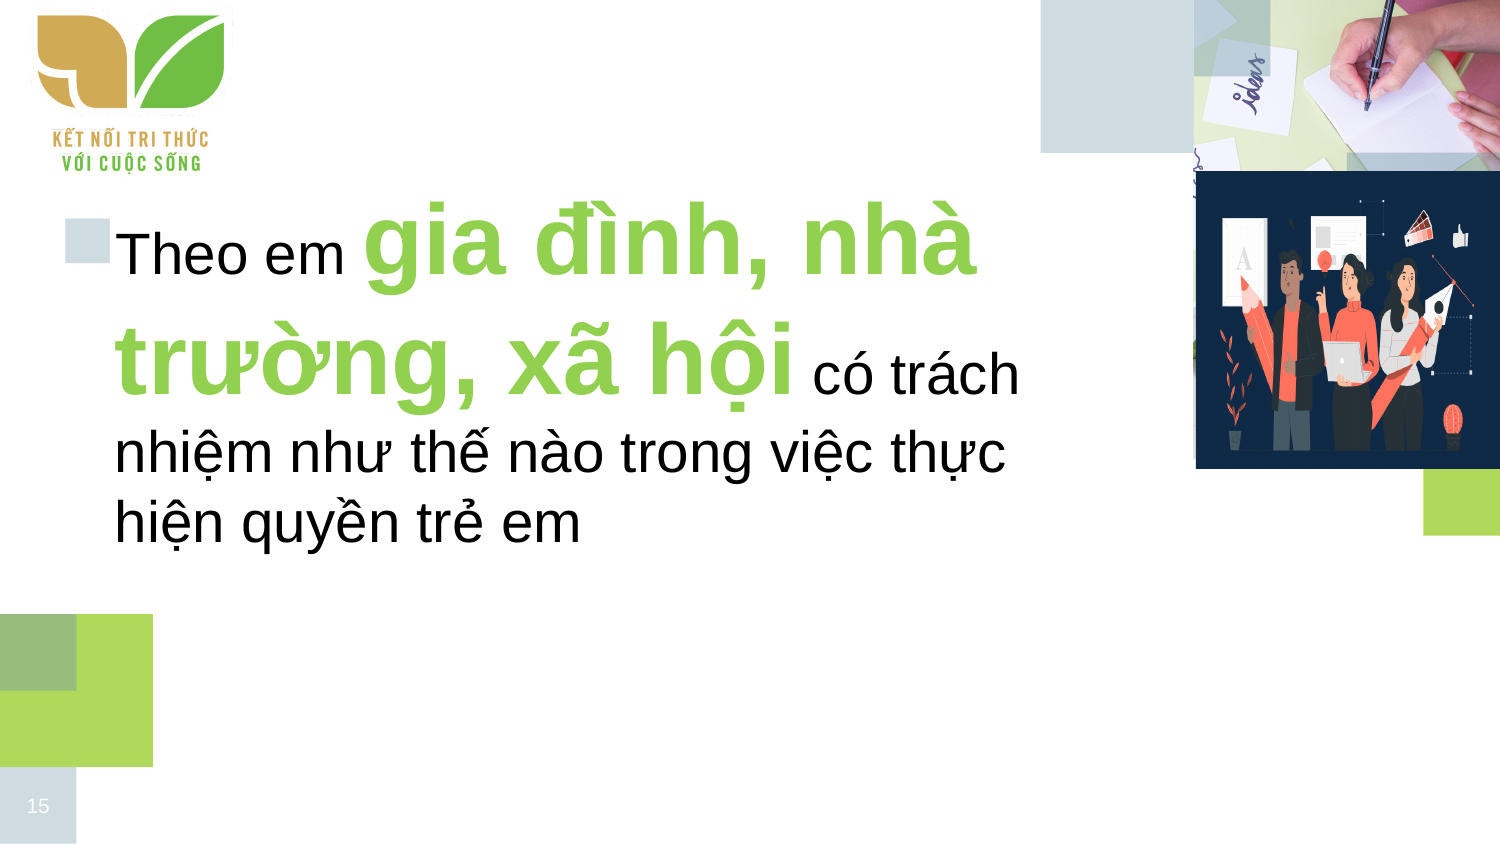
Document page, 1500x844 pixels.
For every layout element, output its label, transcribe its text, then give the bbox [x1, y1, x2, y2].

picture [12, 0, 251, 210]
subtitle Theo em gia đình, nhà trường, xã hội có trách nhiệm như thế nào trong việc thực hiện quyền trẻ em [24, 159, 1100, 420]
slide_number 15 [0, 767, 77, 844]
picture [1193, 0, 1500, 469]
